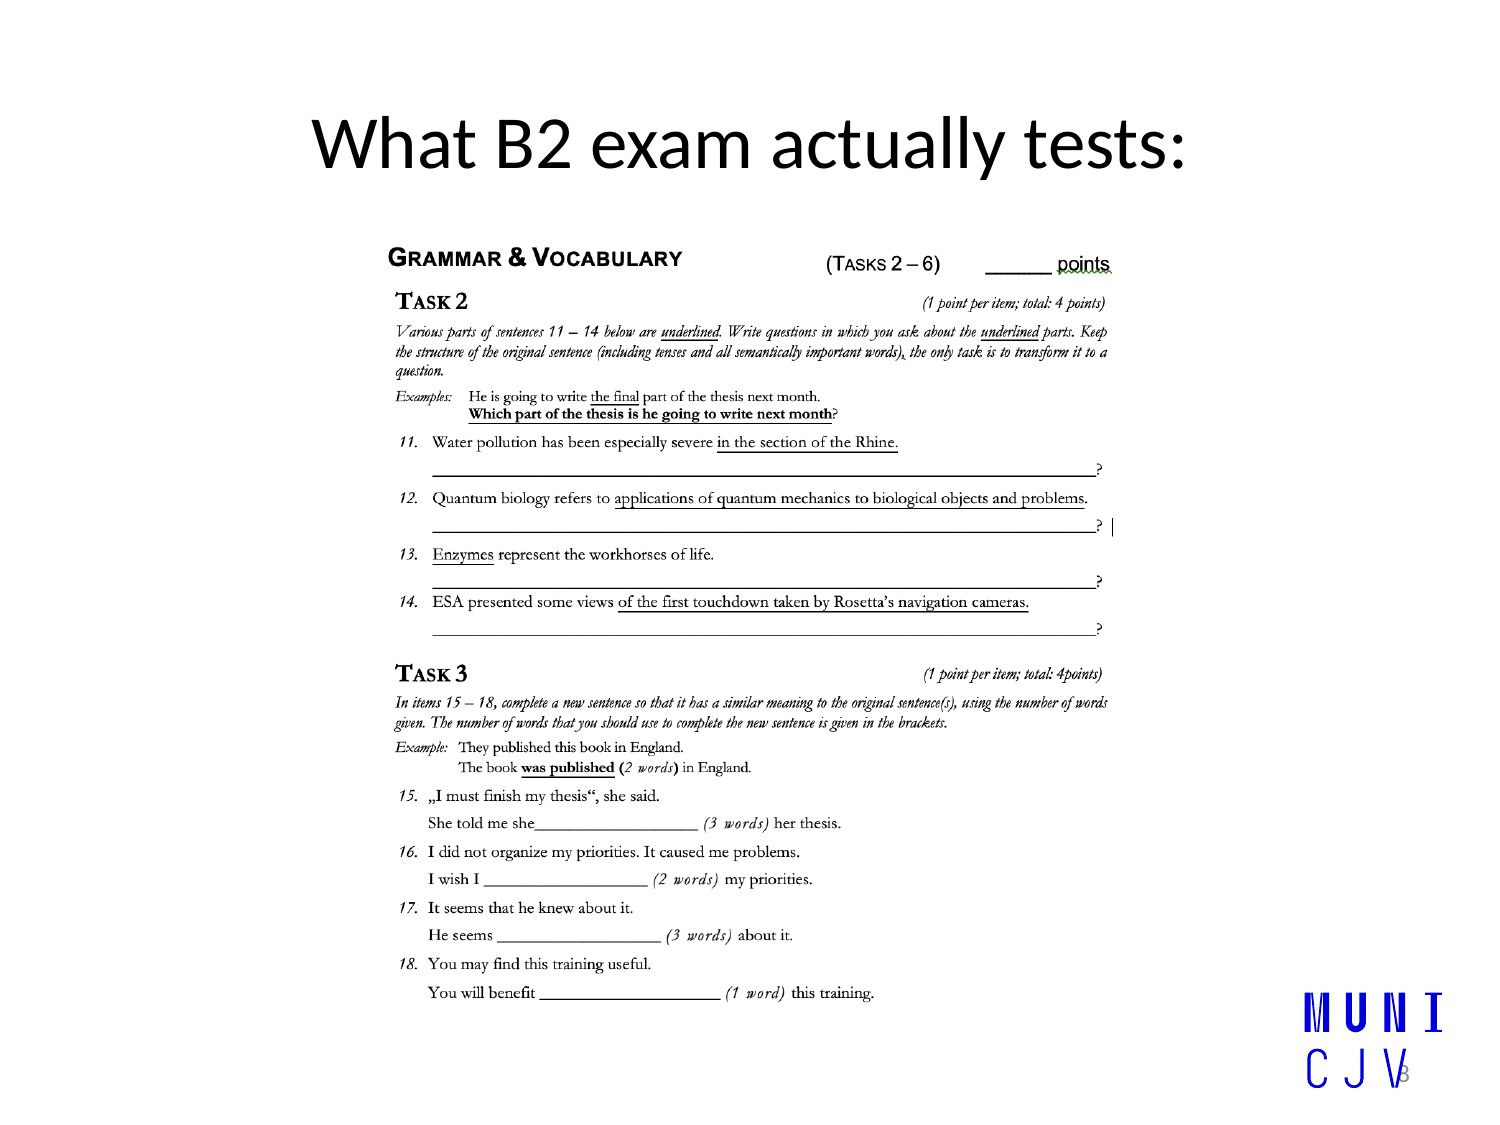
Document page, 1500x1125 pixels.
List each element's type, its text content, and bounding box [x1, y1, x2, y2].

picture [355, 204, 1156, 1032]
slide_number 8 [1074, 1042, 1425, 1103]
title What B2 exam actually tests: [75, 45, 1425, 233]
